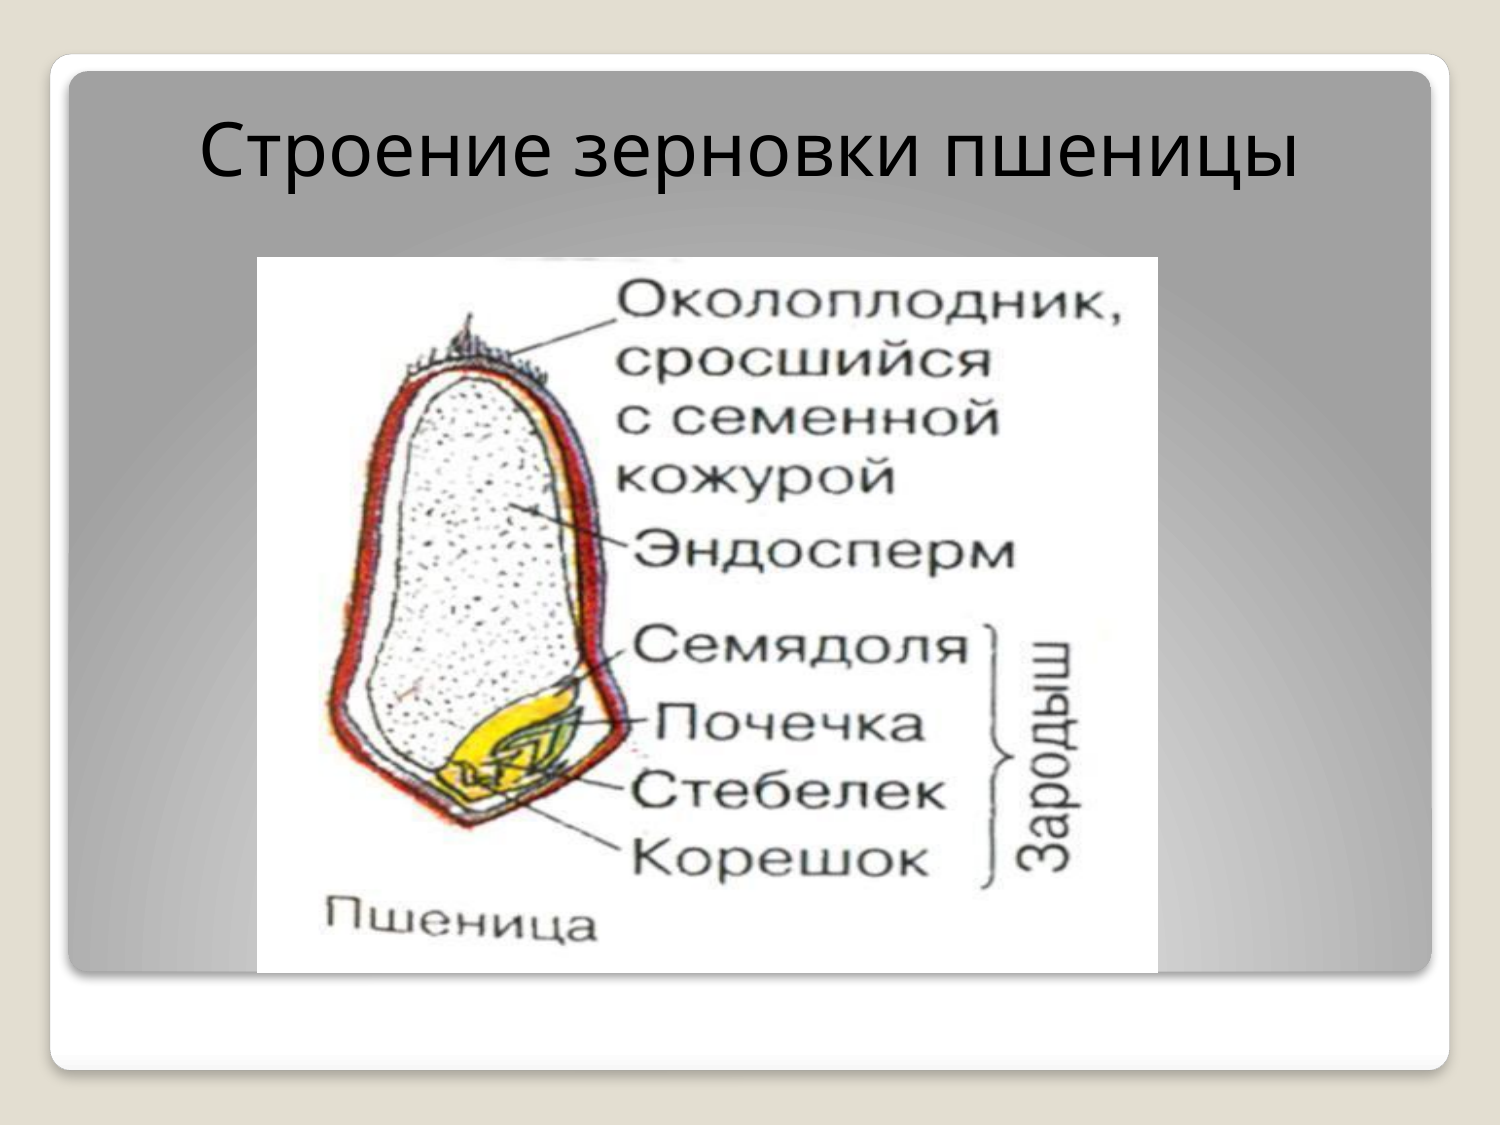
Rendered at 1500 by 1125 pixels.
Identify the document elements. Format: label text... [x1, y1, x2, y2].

text_box Строение зерновки пшеницы [70, 93, 1430, 199]
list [257, 257, 1278, 973]
